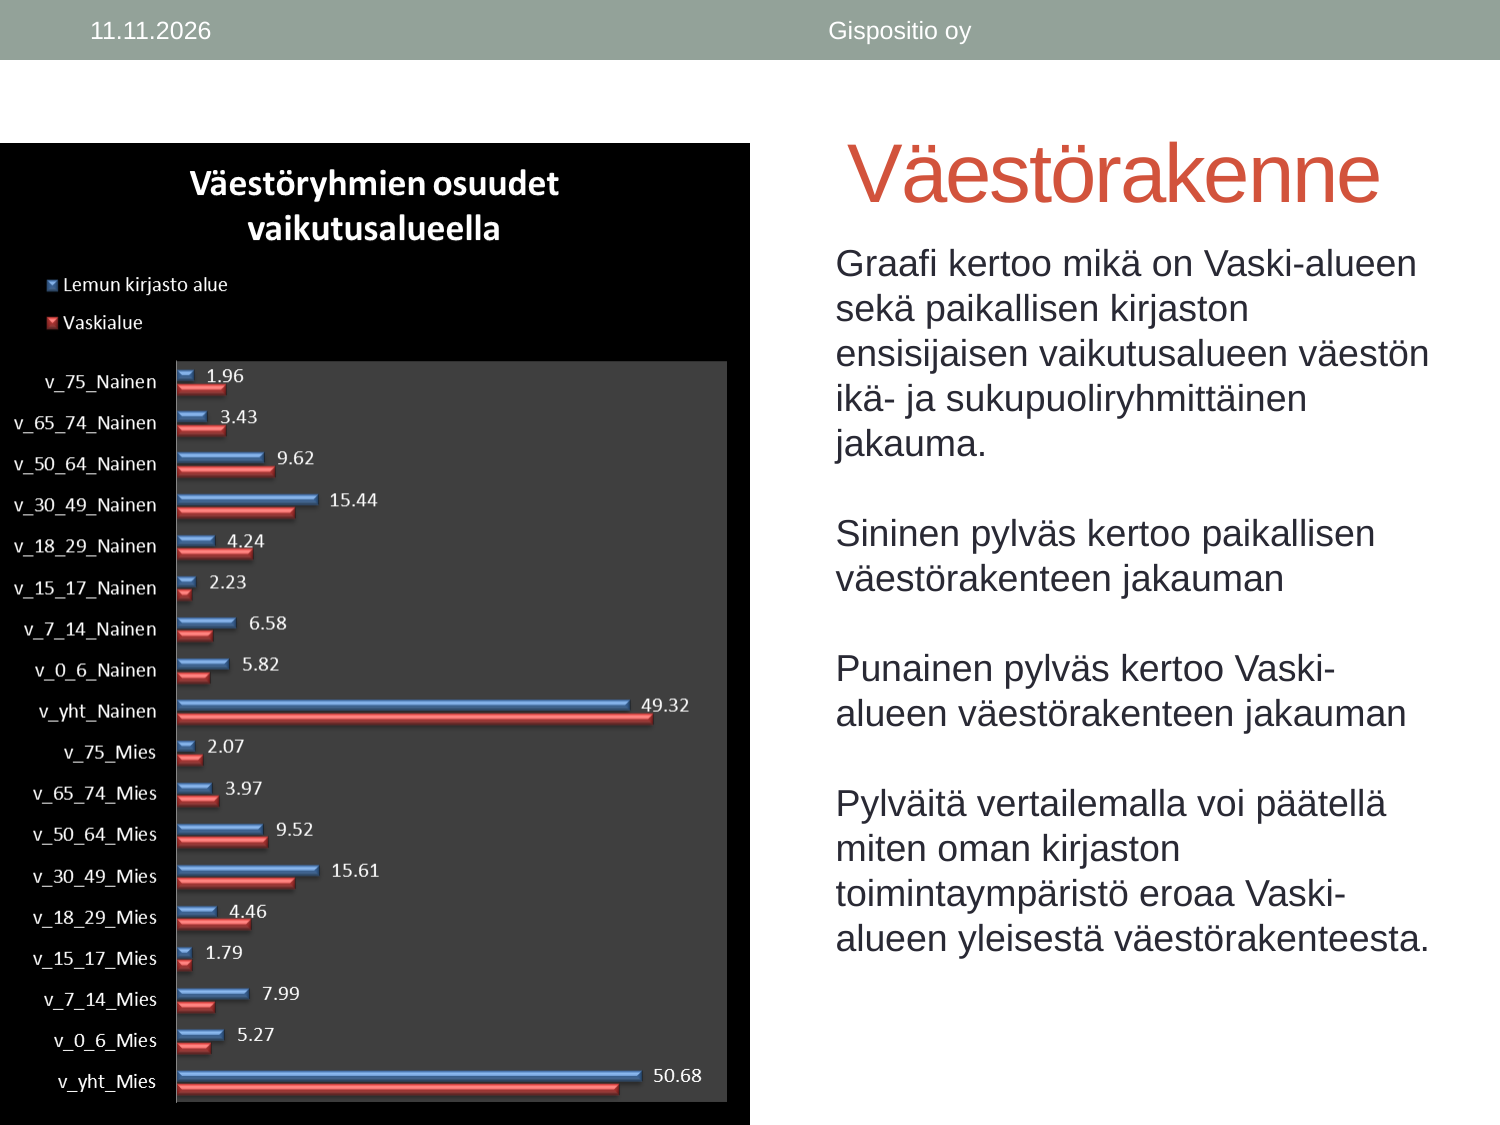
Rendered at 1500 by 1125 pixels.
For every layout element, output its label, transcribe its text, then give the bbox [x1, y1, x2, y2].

title Väestörakenne [832, 87, 1425, 231]
picture [0, 143, 751, 1125]
text_box Graafi kertoo mikä on Vaski-alueen sekä paikallisen kirjaston ensisijaisen vaikutusalueen väestön ikä- ja sukupuoliryhmittäinen jakauma. Sininen pylväs kertoo paikallisen väestörakenteen jakauman Punainen pylväs kertoo Vaski-alueen väestörakenteen jakauman Pylväitä vertailemalla voi päätellä miten oman kirjaston toimintaympäristö eroaa Vaski-alueen yleisestä väestörakenteesta. [820, 231, 1459, 967]
footer Gispositio oy [562, 3, 1238, 57]
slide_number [75, 3, 550, 57]
